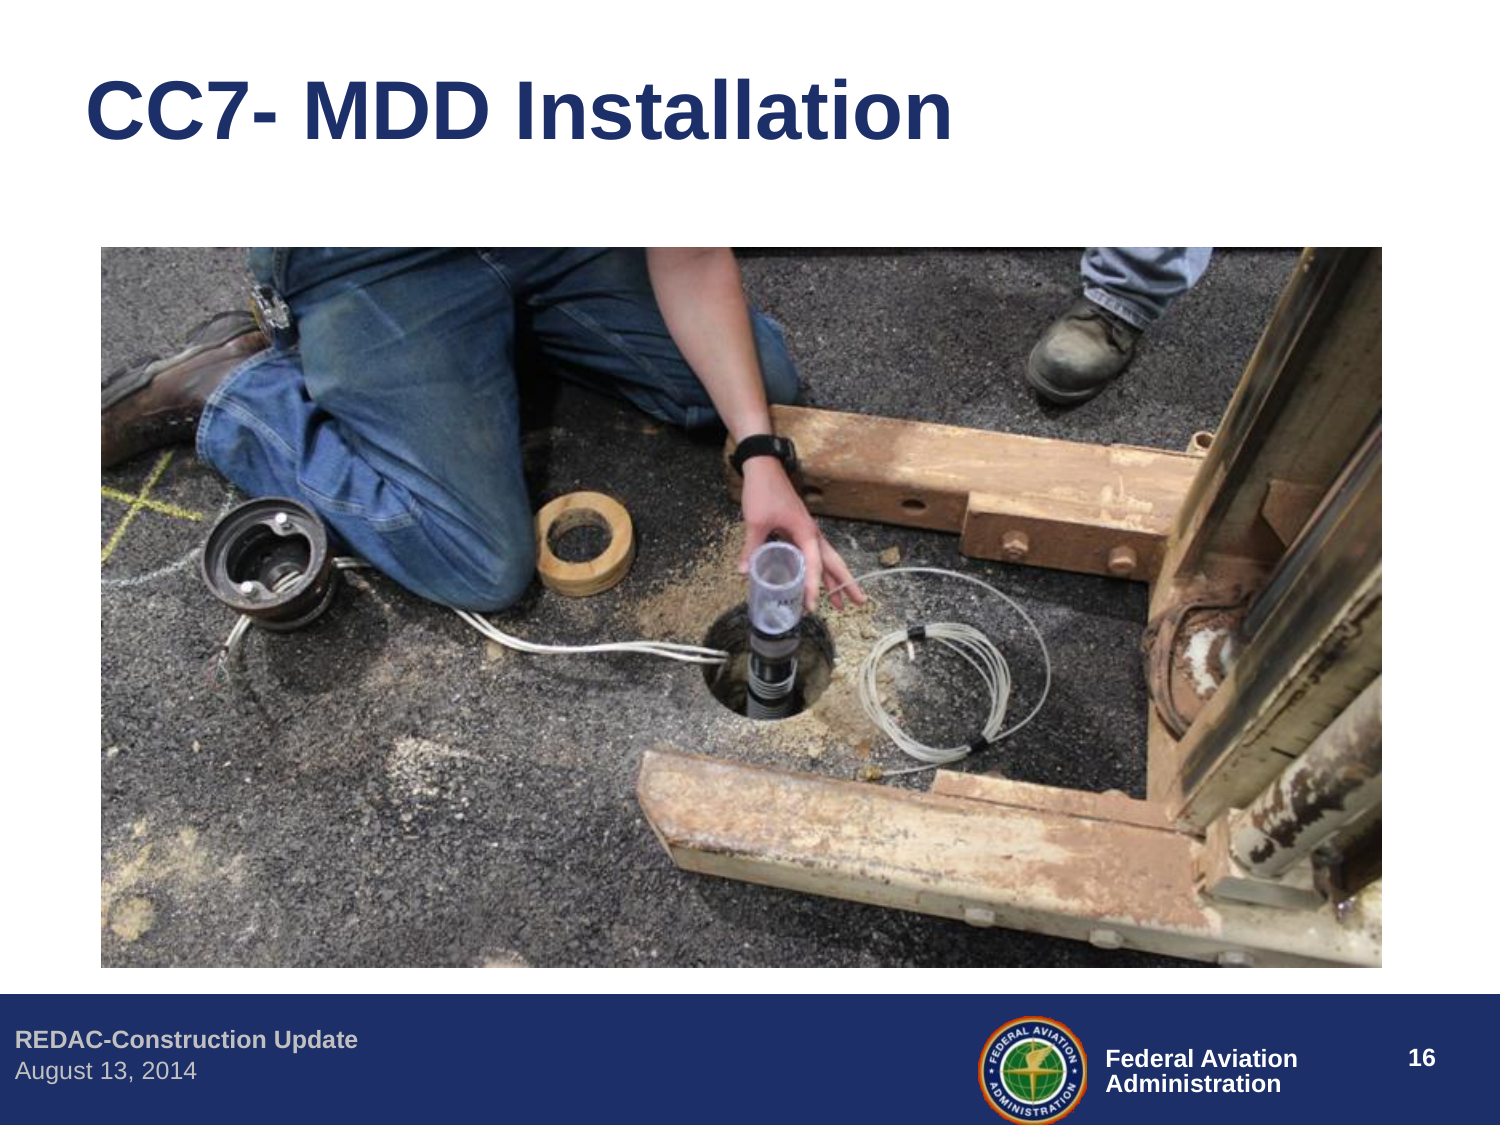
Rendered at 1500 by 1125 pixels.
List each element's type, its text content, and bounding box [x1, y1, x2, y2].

picture [978, 1016, 1087, 1125]
title CC7- MDD Installation [70, 56, 1461, 157]
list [100, 247, 1382, 968]
